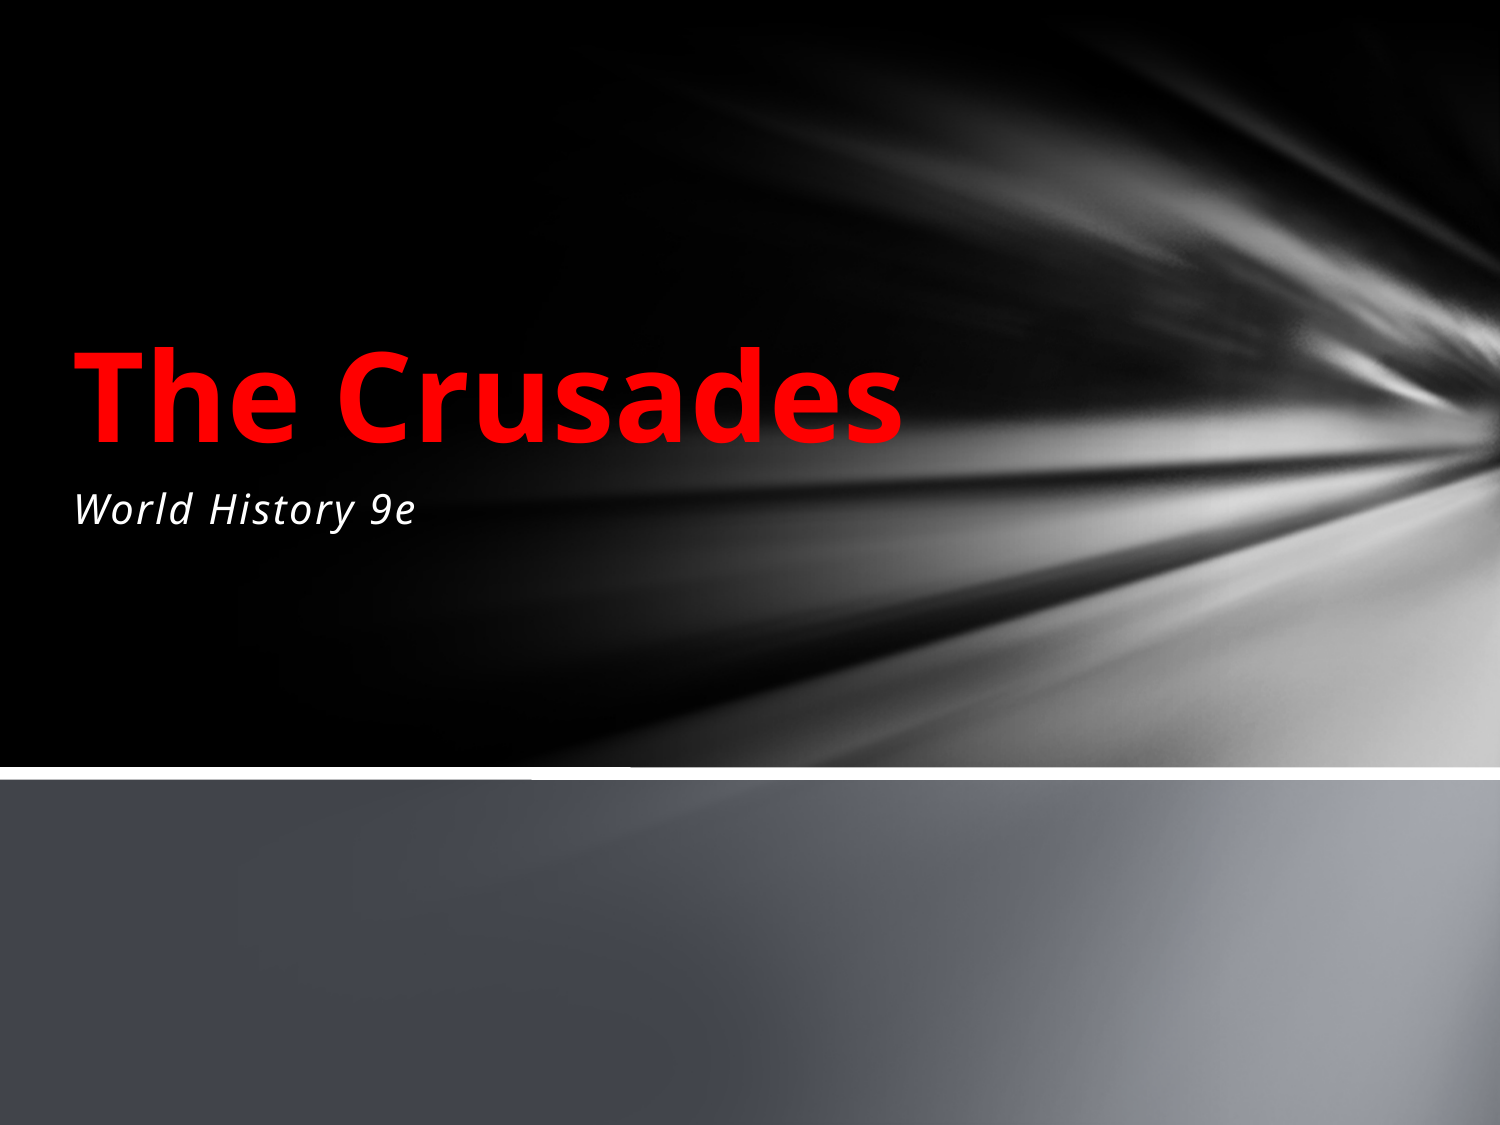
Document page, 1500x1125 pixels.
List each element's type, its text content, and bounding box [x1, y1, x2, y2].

subtitle World History 9e [57, 475, 808, 700]
title The Crusades [57, 75, 1318, 475]
